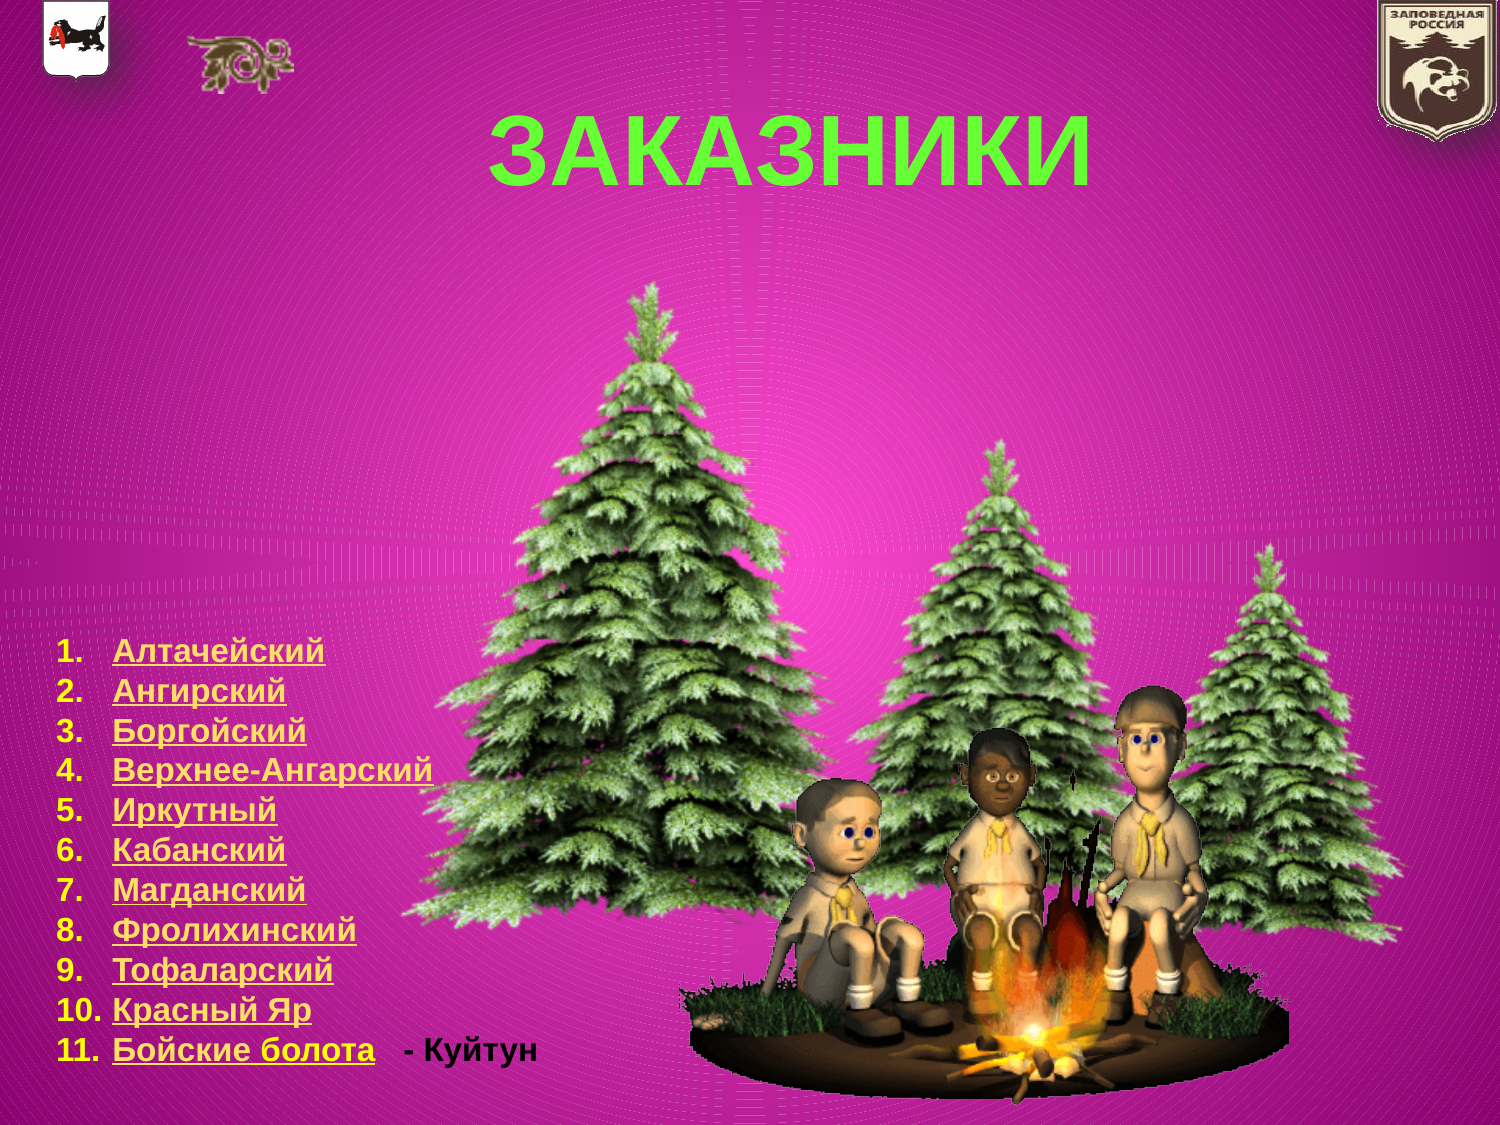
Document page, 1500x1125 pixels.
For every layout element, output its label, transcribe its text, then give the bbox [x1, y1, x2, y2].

picture [383, 255, 1430, 1125]
picture [1377, 0, 1500, 142]
picture [187, 34, 295, 94]
text_box ЗАКАЗНИКИ [407, 78, 1176, 213]
text_box Алтачейский Ангирский Боргойский Верхнее-Ангарский Иркутный Кабанский Магданский Фролихинский Тофаларский Красный Яр Бойские болота - Куйтун [41, 621, 644, 1076]
picture [40, 0, 111, 83]
